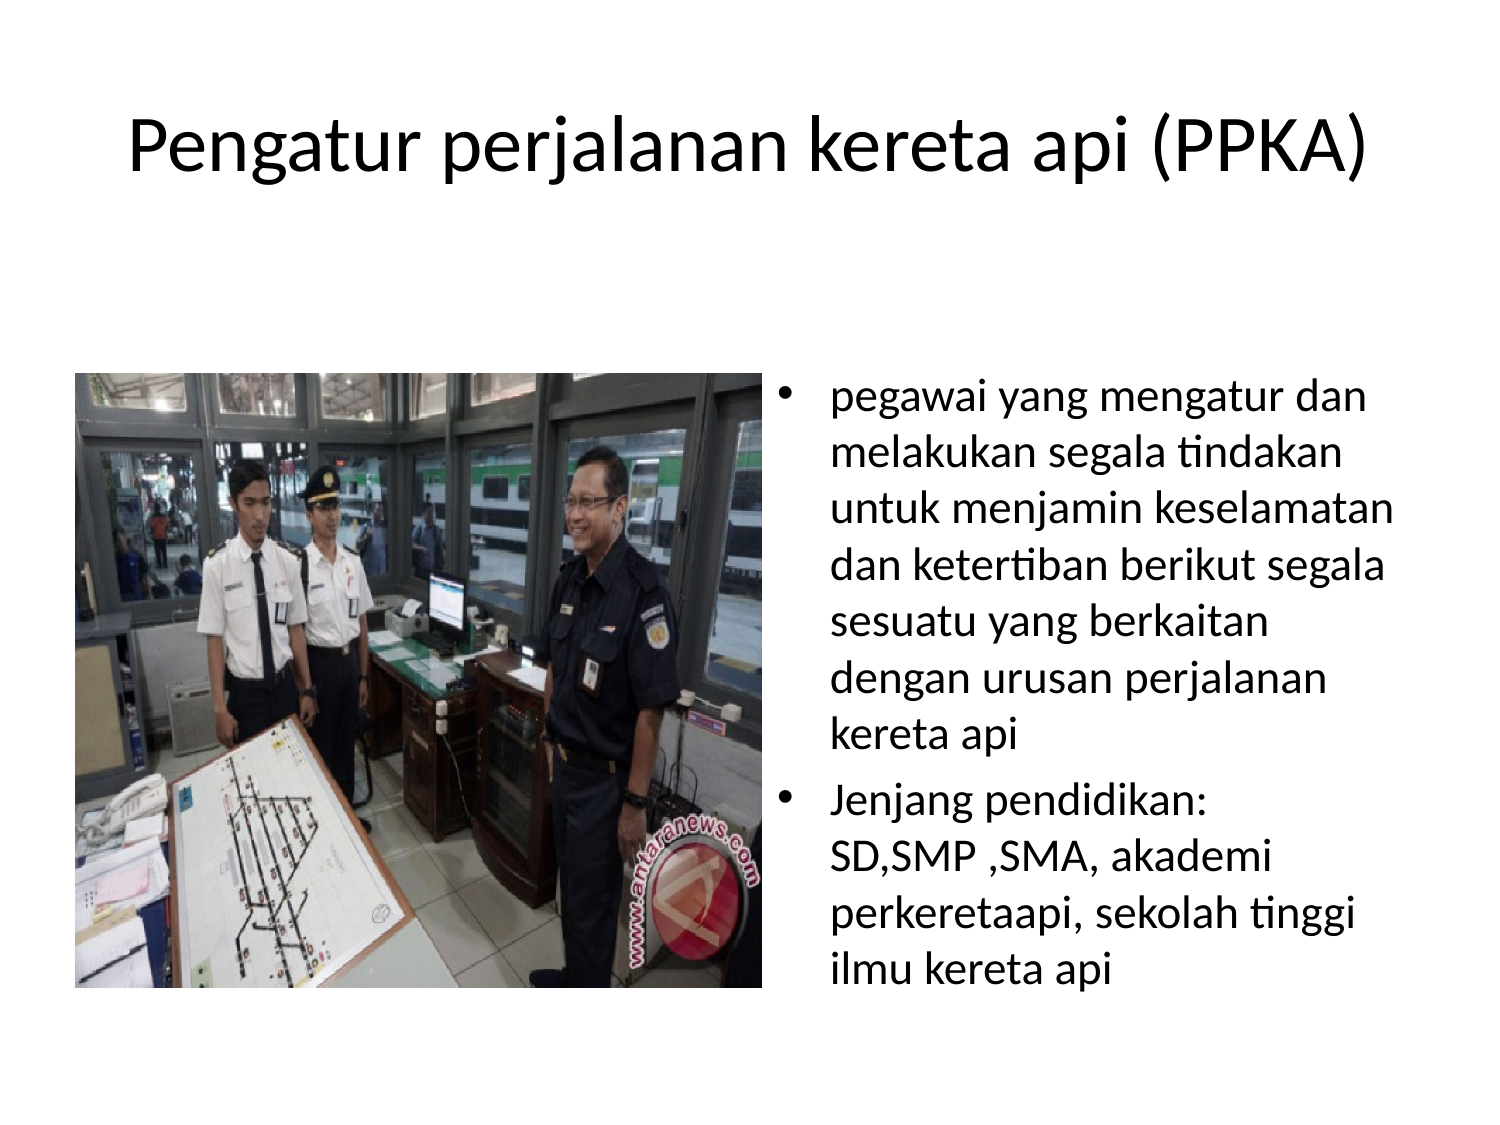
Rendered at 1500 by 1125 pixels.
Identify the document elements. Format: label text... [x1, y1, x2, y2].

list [74, 373, 762, 988]
list pegawai yang mengatur dan melakukan segala tindakan untuk menjamin keselamatan dan ketertiban berikut segala sesuatu yang berkaitan dengan urusan perjalanan kereta api Jenjang pendidikan: SD,SMP ,SMA, akademi perkeretaapi, sekolah tinggi ilmu kereta api [761, 356, 1425, 1005]
title Pengatur perjalanan kereta api (PPKA) [75, 45, 1425, 233]
